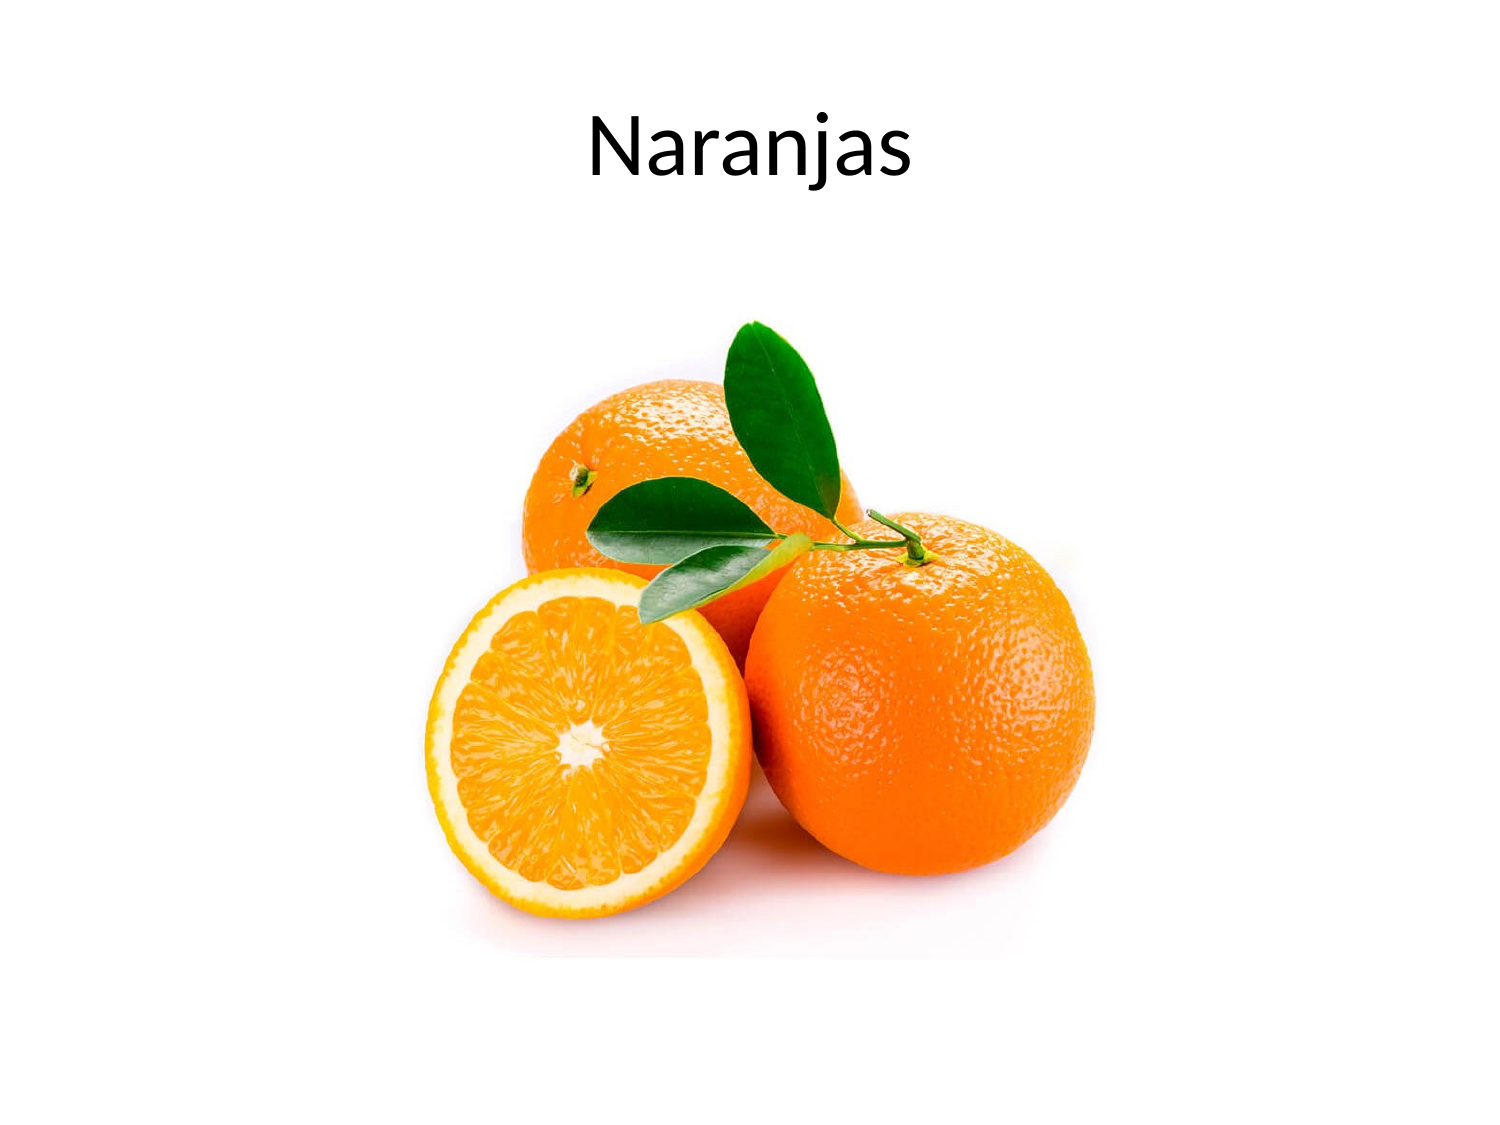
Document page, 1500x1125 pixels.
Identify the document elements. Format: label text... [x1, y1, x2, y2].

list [271, 262, 1228, 1006]
title Naranjas [75, 45, 1425, 233]
